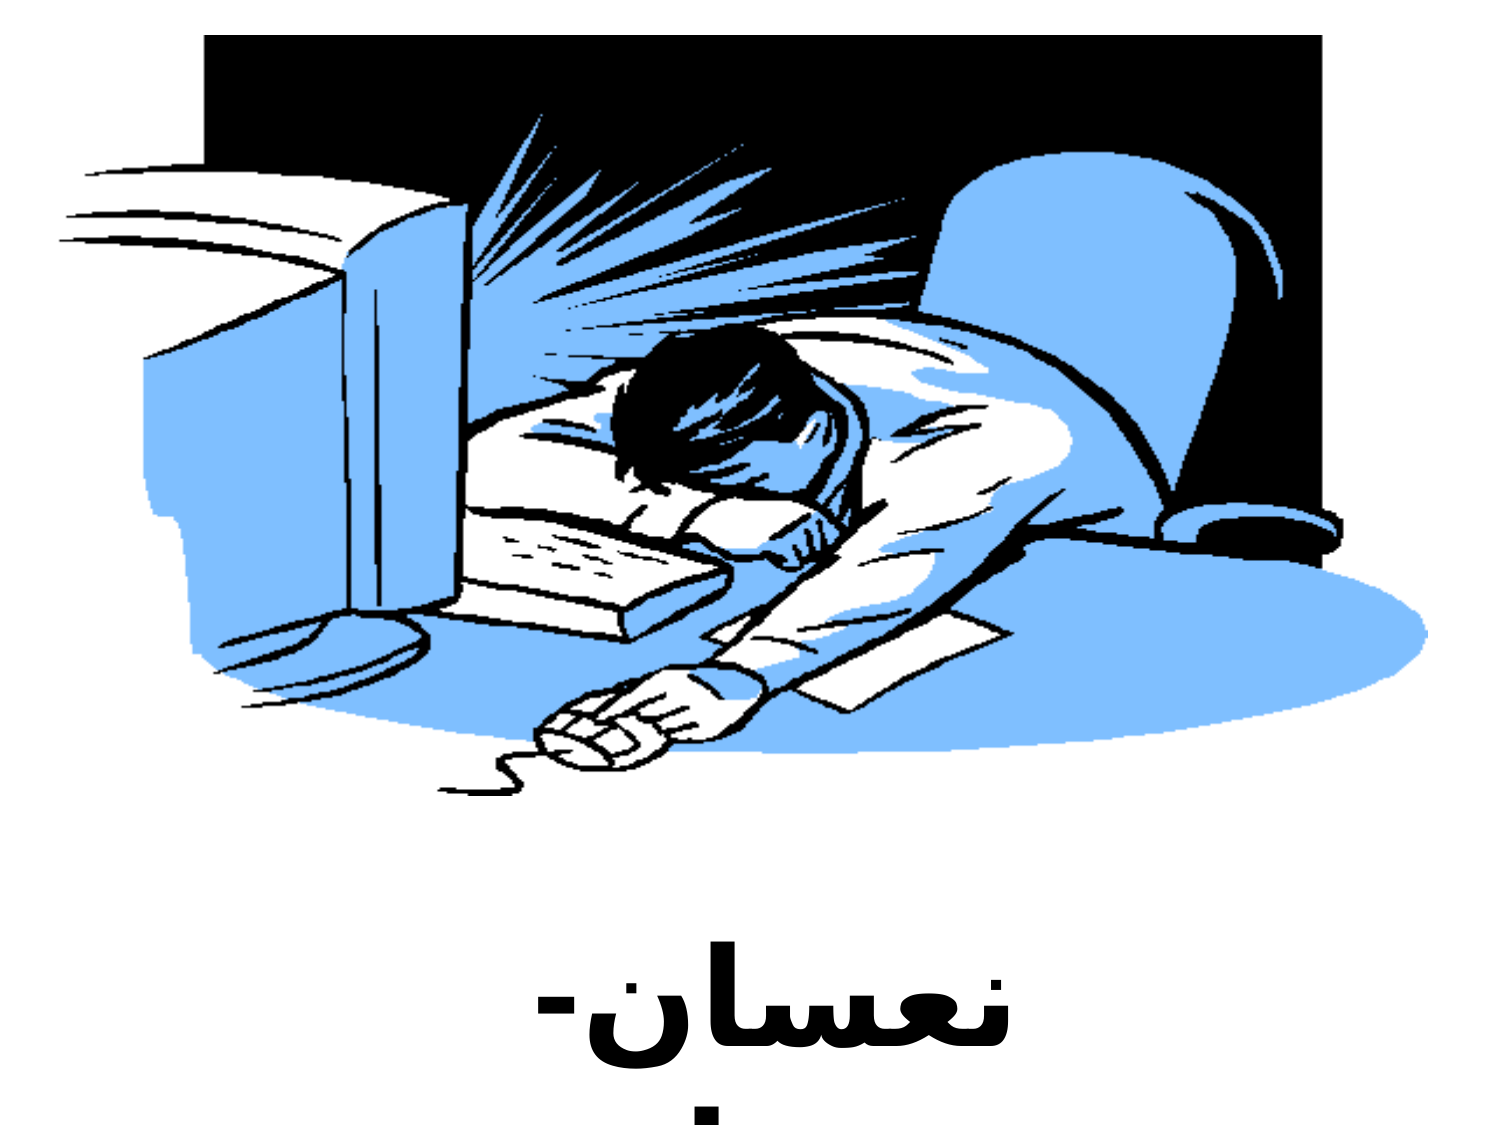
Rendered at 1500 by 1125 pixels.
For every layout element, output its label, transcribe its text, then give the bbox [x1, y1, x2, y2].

picture [45, 34, 1428, 796]
text_box نعسان- نعسانة [427, 901, 1125, 1125]
